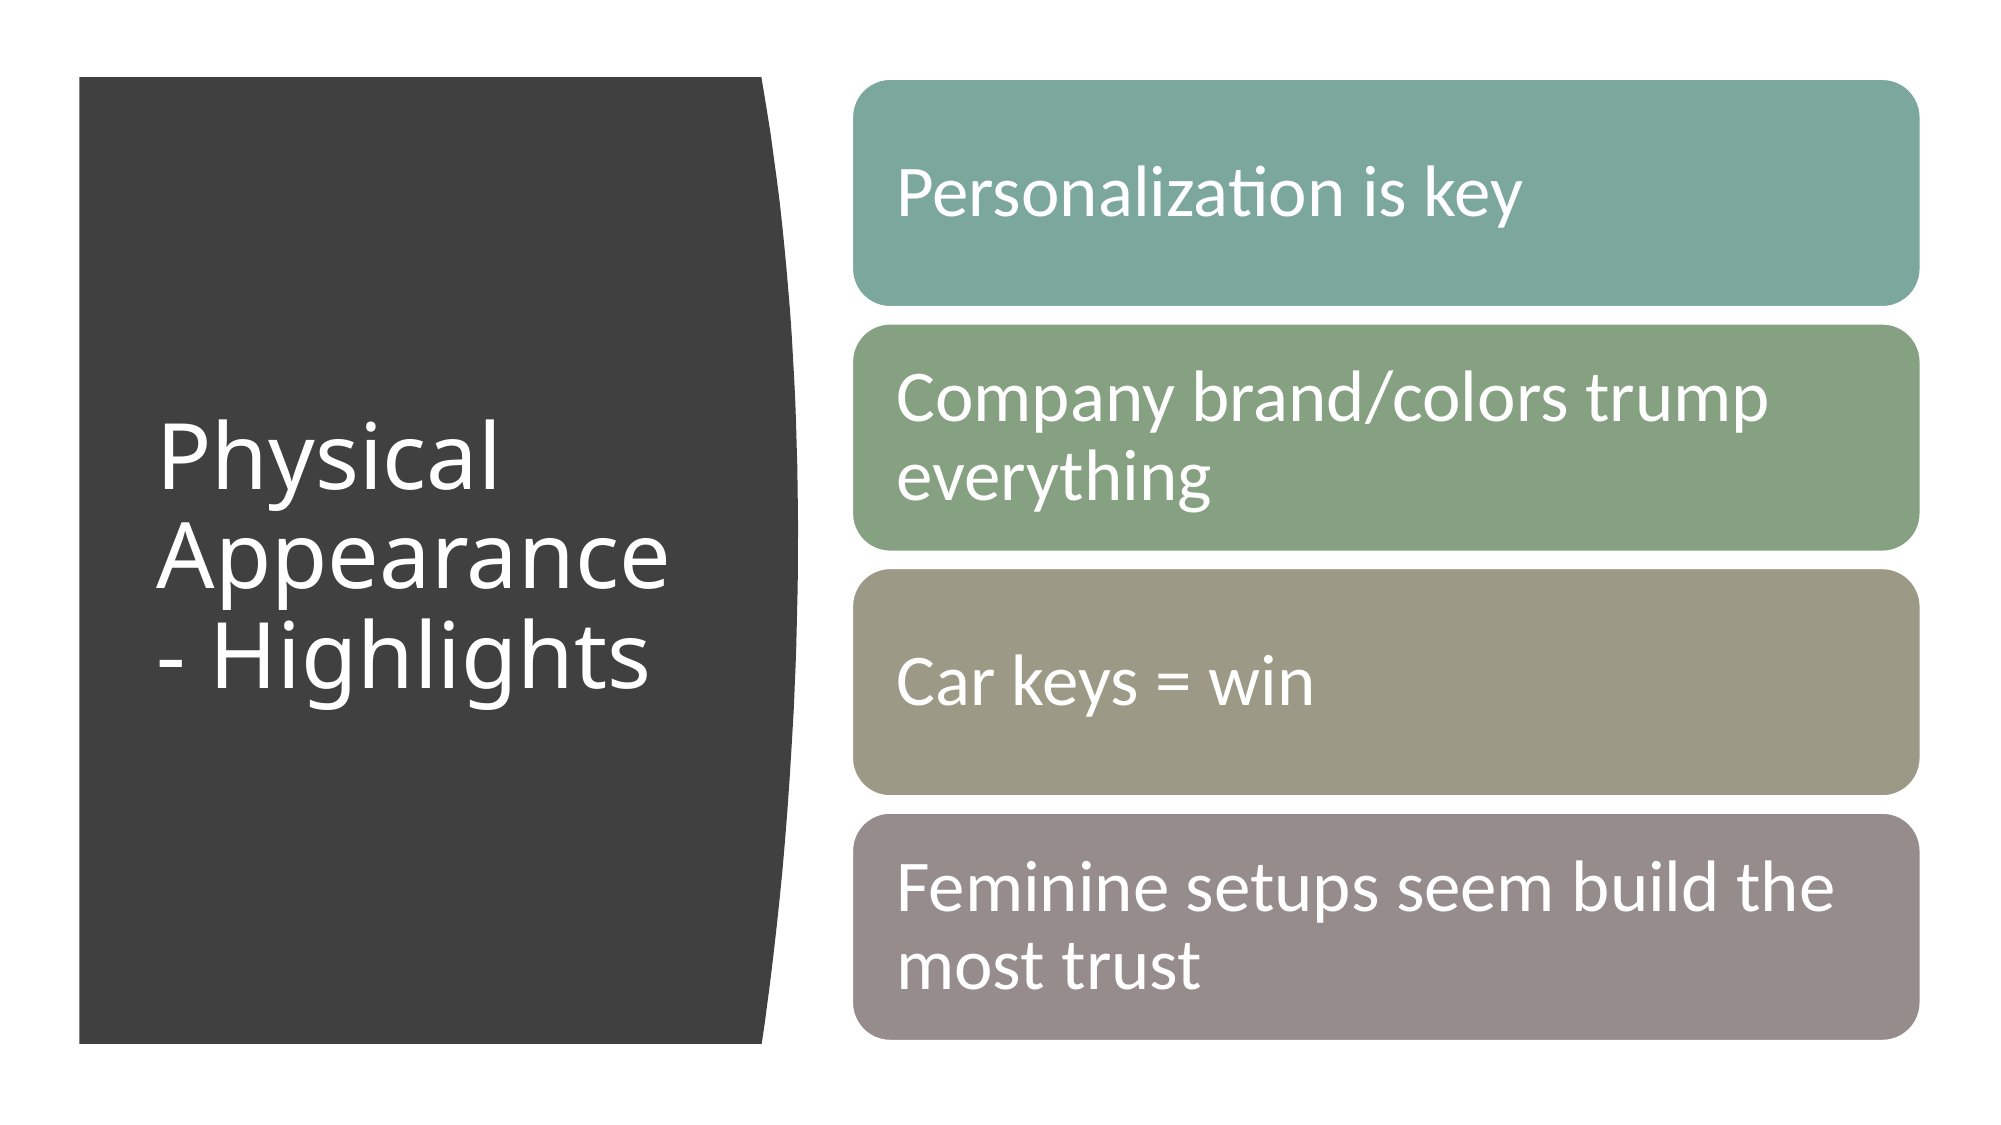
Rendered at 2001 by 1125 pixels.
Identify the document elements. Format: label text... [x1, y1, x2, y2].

text_box [78, 76, 800, 1045]
title Physical Appearance - Highlights [141, 166, 702, 953]
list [852, 77, 1921, 1043]
